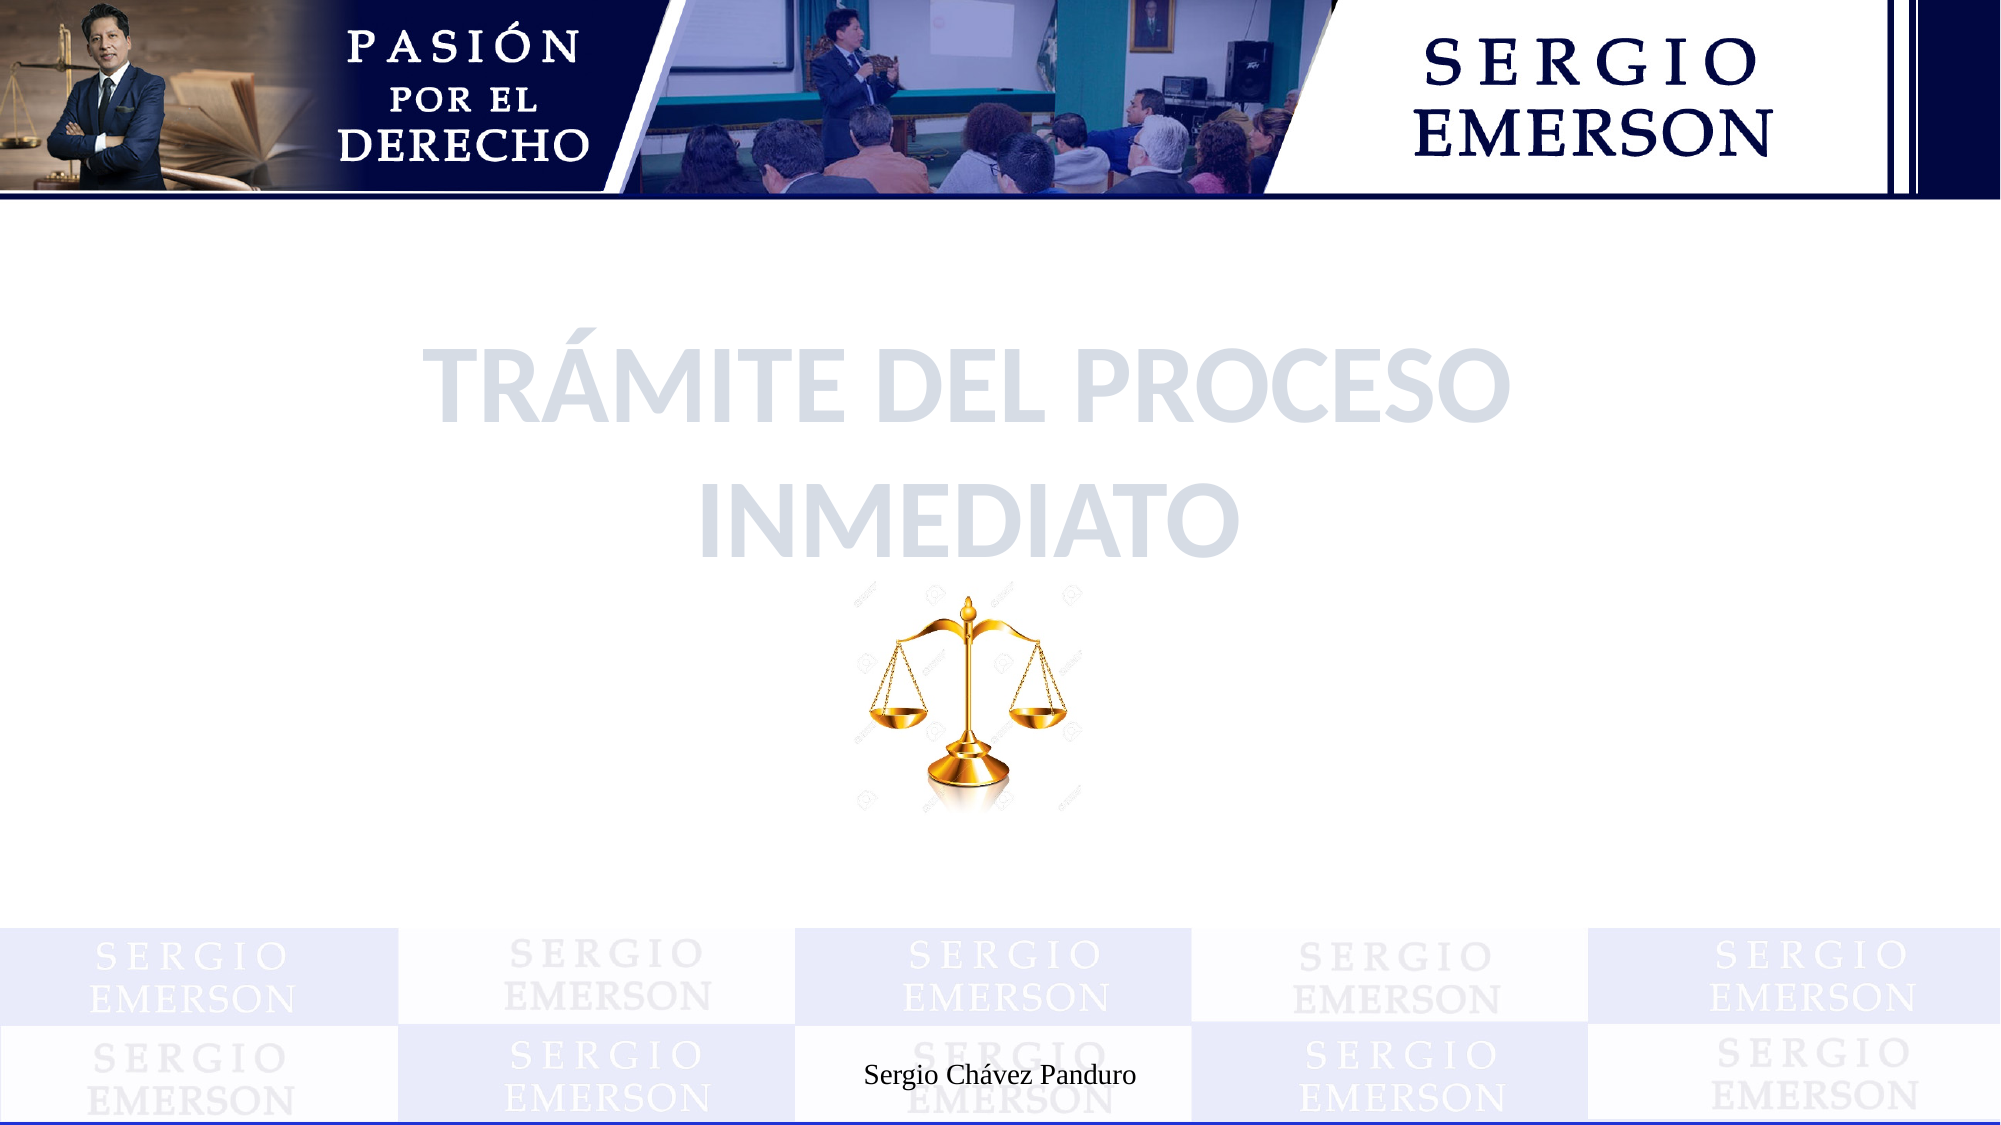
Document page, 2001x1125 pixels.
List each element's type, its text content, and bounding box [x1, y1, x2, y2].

footer Sergio Chávez Panduro [662, 1042, 1338, 1103]
text_box TRÁMITE DEL PROCESO INMEDIATO [206, 302, 1730, 588]
picture [0, 0, 2001, 1125]
